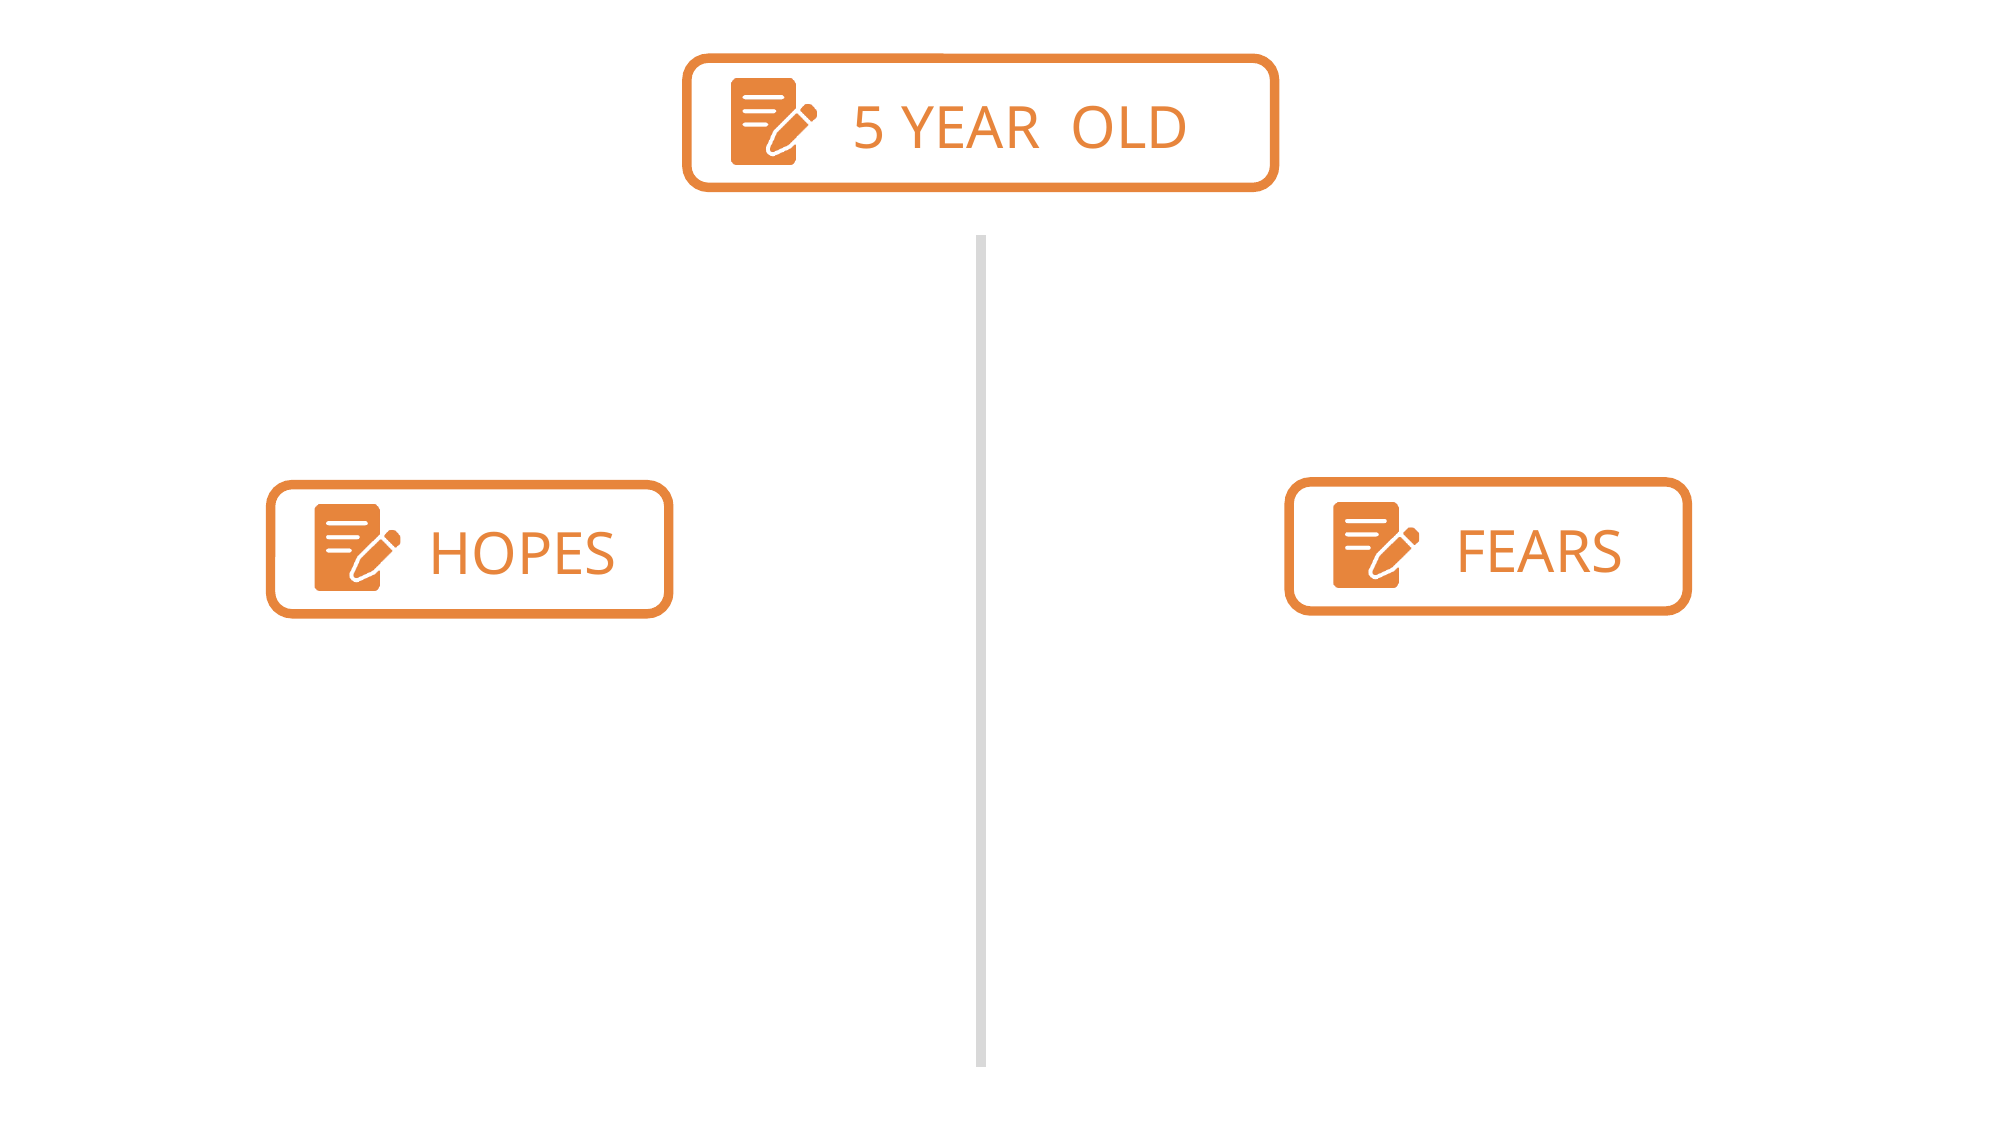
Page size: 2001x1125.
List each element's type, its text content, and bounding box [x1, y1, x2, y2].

text_box [269, 483, 670, 615]
text_box [685, 57, 1276, 189]
text_box [1288, 480, 1689, 613]
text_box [1333, 502, 1420, 588]
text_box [314, 504, 401, 591]
text_box FEARS [1689, 506, 1696, 591]
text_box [731, 78, 817, 165]
text_box 5 YEAR OLD [838, 82, 1257, 168]
